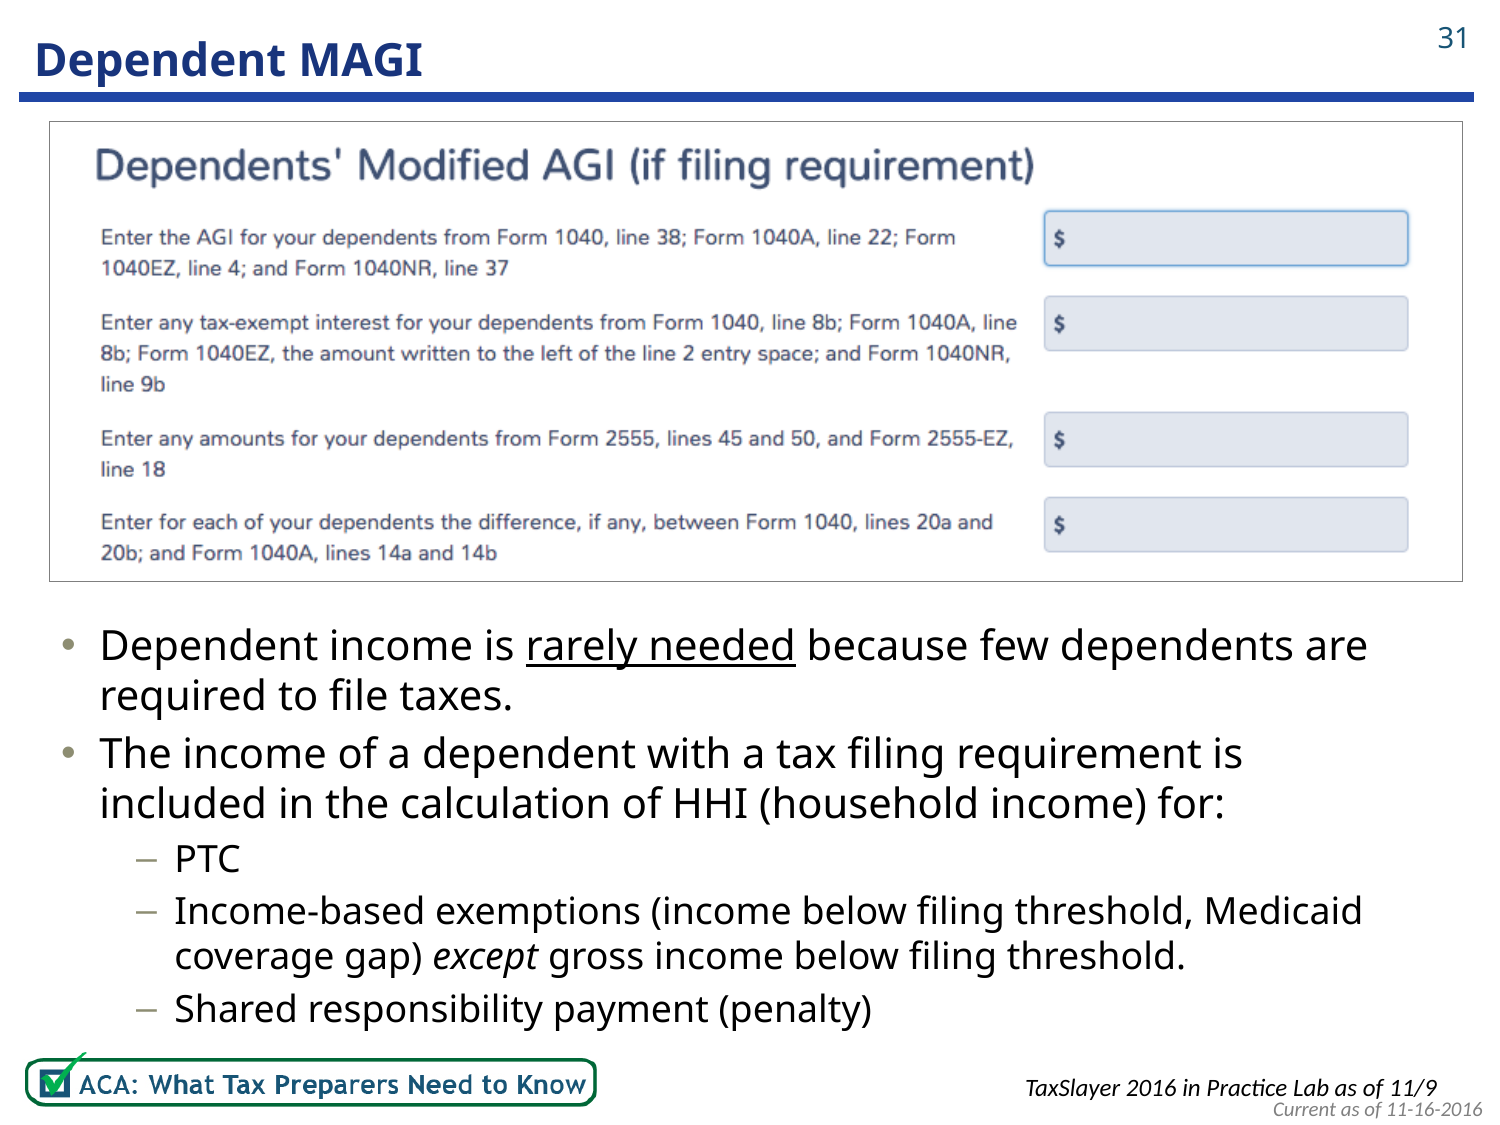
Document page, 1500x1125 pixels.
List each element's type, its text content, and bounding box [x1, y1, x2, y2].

text_box TaxSlayer 2016 in Practice Lab as of 11/9 [689, 1064, 1453, 1110]
title Dependent MAGI [18, 15, 1369, 101]
picture [0, 0, 1500, 1125]
slide_number 31 [1409, 9, 1486, 70]
list Dependent income is rarely needed because few dependents are required to file taxes. The income of a dependent with a tax filing requirement is included in the calculation of HHI (household income) for: PTC Income-based exemptions (income below filing threshold, Medicaid coverage gap) except gross income below filing threshold. Shared responsibility payment (penalty) [46, 611, 1397, 1060]
